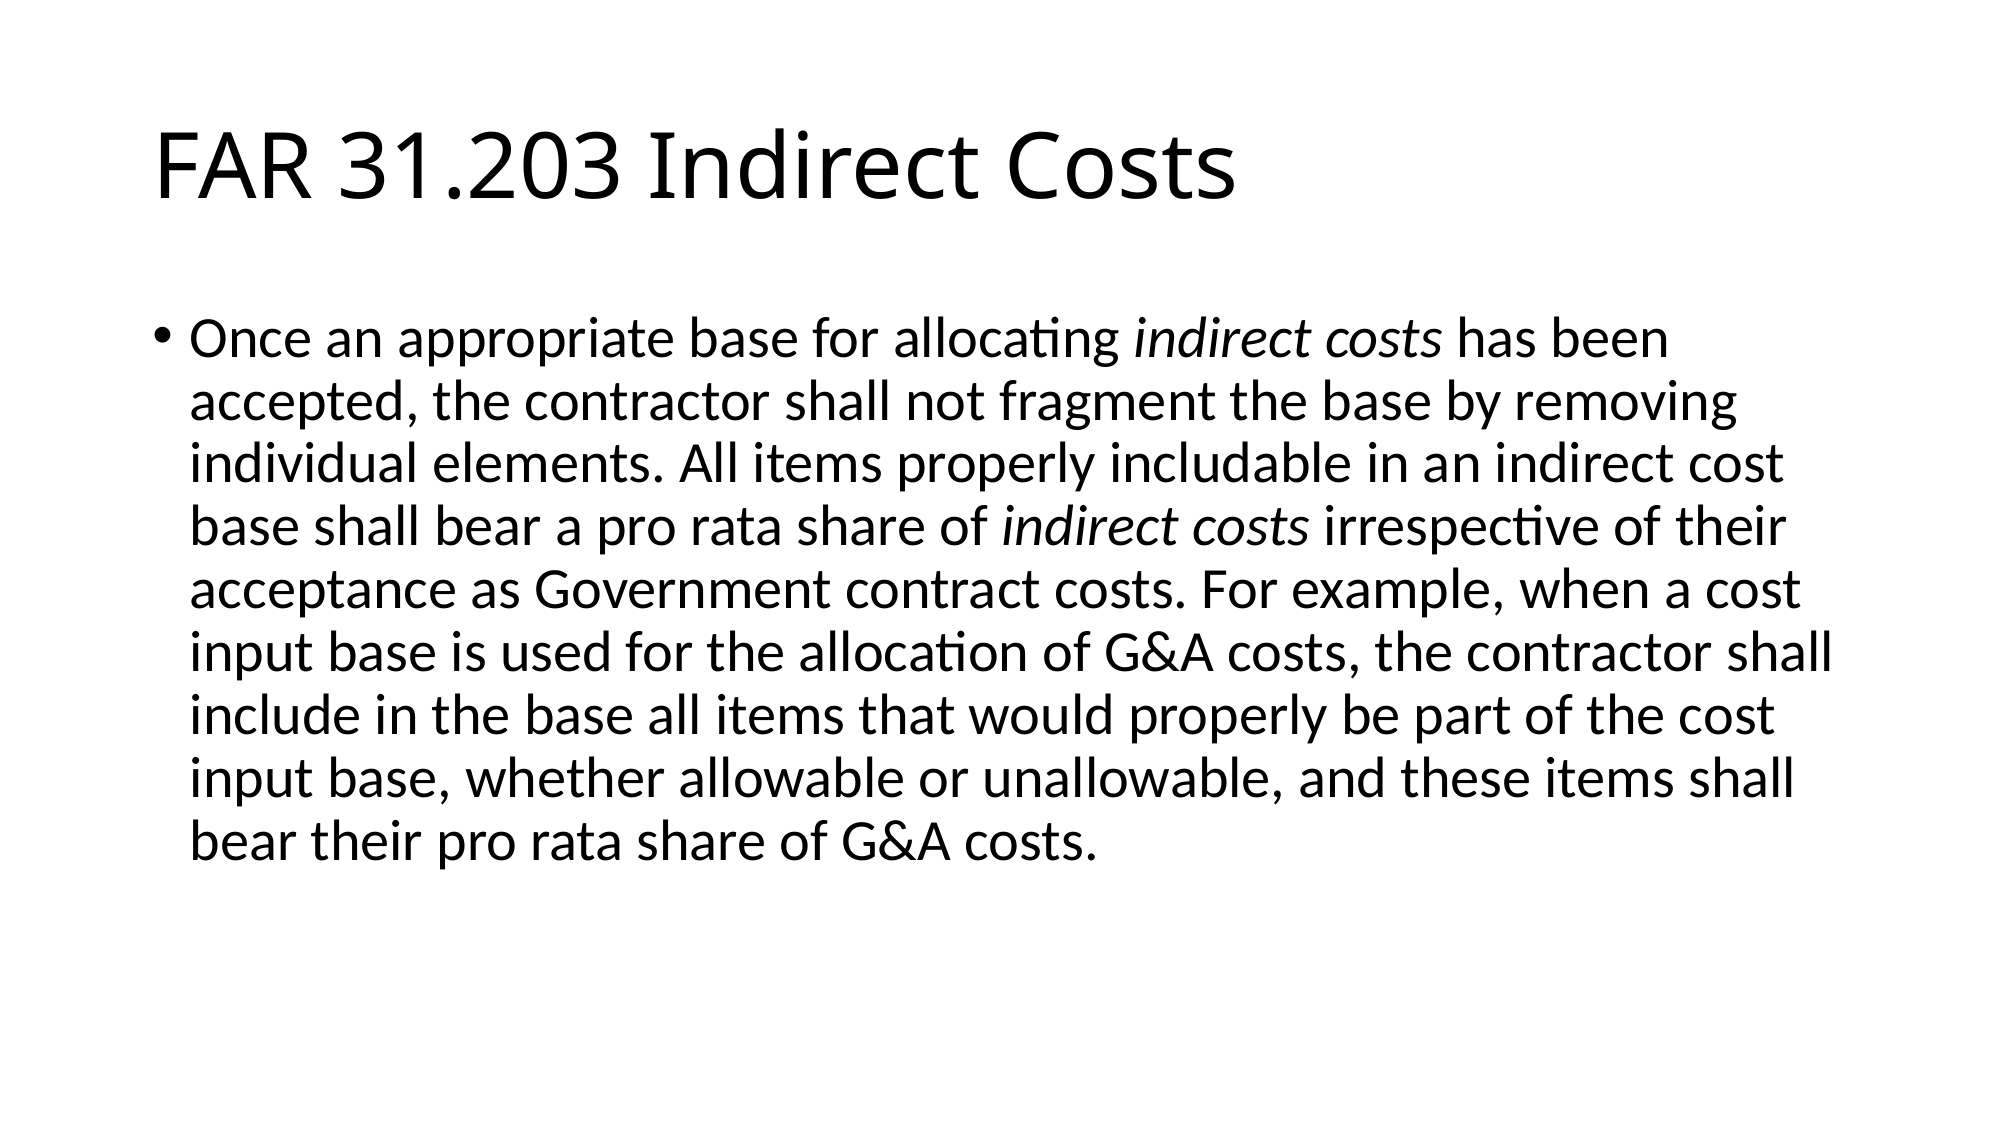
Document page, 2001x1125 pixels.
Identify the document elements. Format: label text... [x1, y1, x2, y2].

list Once an appropriate base for allocating indirect costs has been accepted, the contractor shall not fragment the base by removing individual elements. All items properly includable in an indirect cost base shall bear a pro rata share of indirect costs irrespective of their acceptance as Government contract costs. For example, when a cost input base is used for the allocation of G&A costs, the contractor shall include in the base all items that would properly be part of the cost input base, whether allowable or unallowable, and these items shall bear their pro rata share of G&A costs. [137, 299, 1863, 1014]
title FAR 31.203 Indirect Costs [137, 59, 1863, 278]
